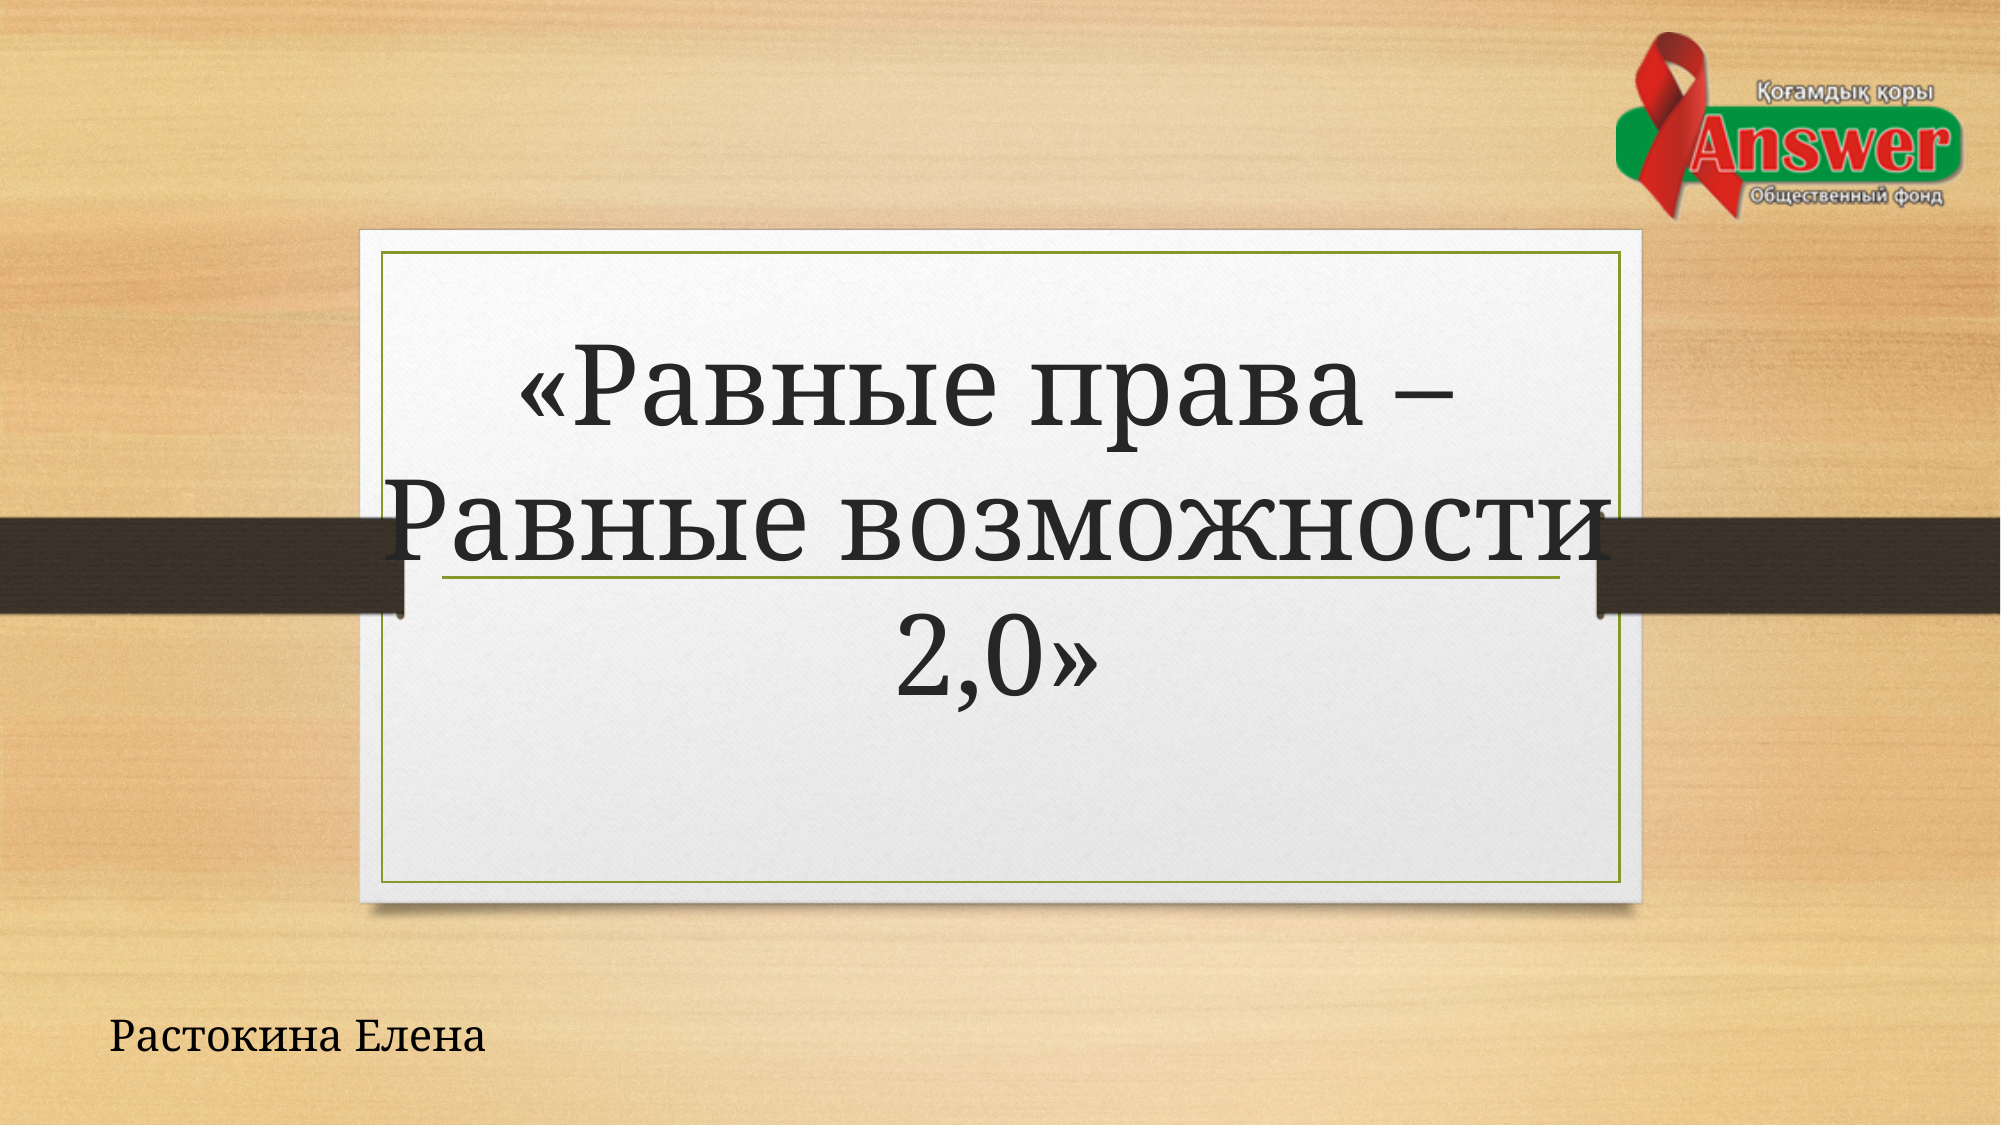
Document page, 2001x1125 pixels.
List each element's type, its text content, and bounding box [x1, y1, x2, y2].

subtitle Растокина Елена [94, 999, 1595, 1111]
title «Равные права – Равные возможности 2,0» [248, 334, 1749, 726]
picture [0, 0, 2001, 1125]
